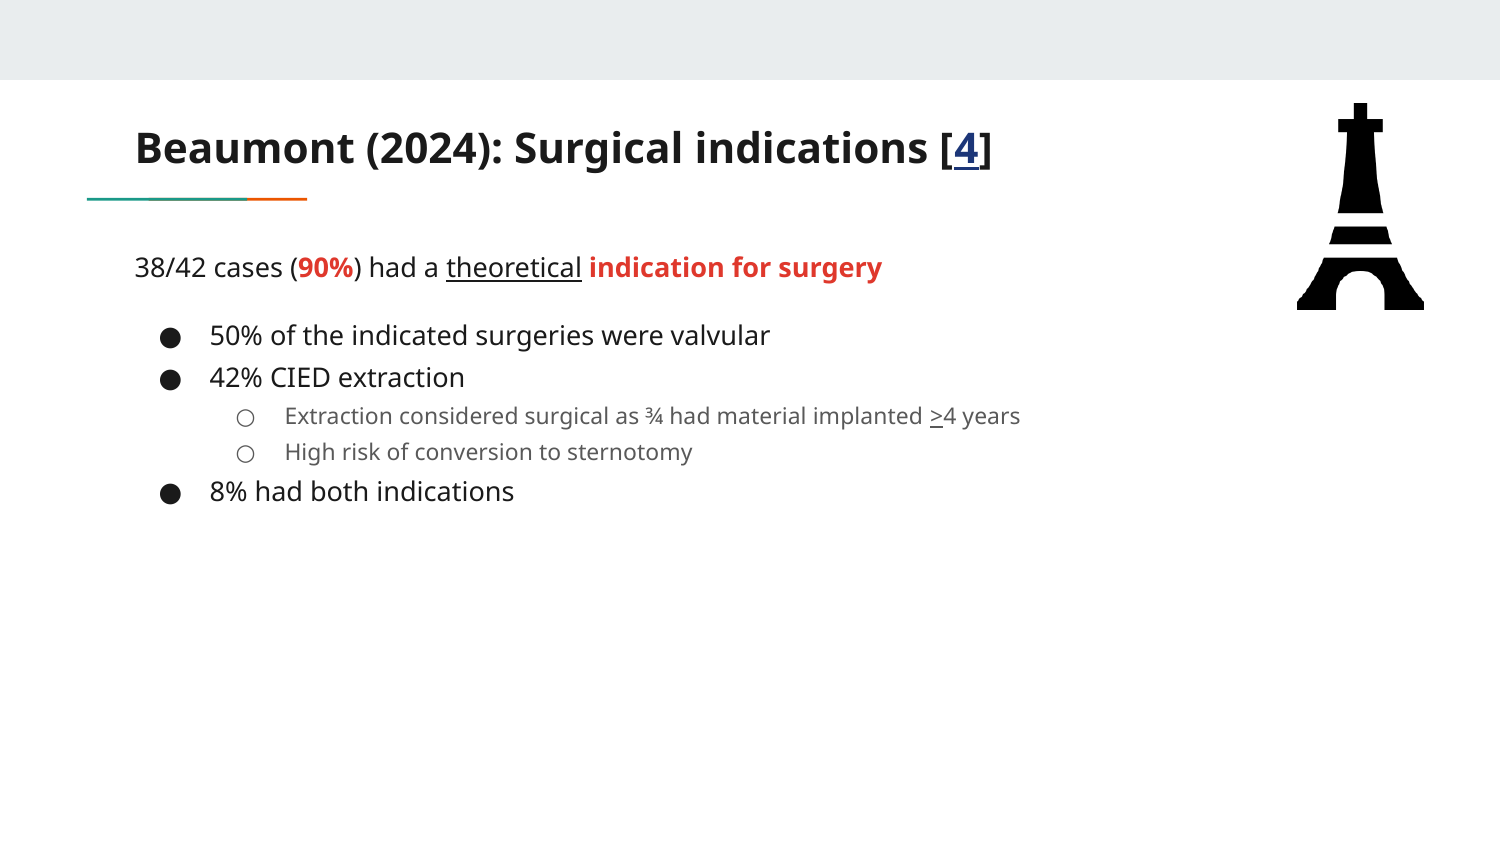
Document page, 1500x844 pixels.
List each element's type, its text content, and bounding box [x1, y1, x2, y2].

list 38/42 cases (90%) had a theoretical indication for surgery 50% of the indicated surgeries were valvular 42% CIED extraction Extraction considered surgical as ¾ had material implanted >4 years High risk of conversion to sternotomy 8% had both indications [119, 228, 1117, 699]
picture [1256, 103, 1463, 310]
title Beaumont (2024): Surgical indications [4] [119, 103, 1255, 192]
